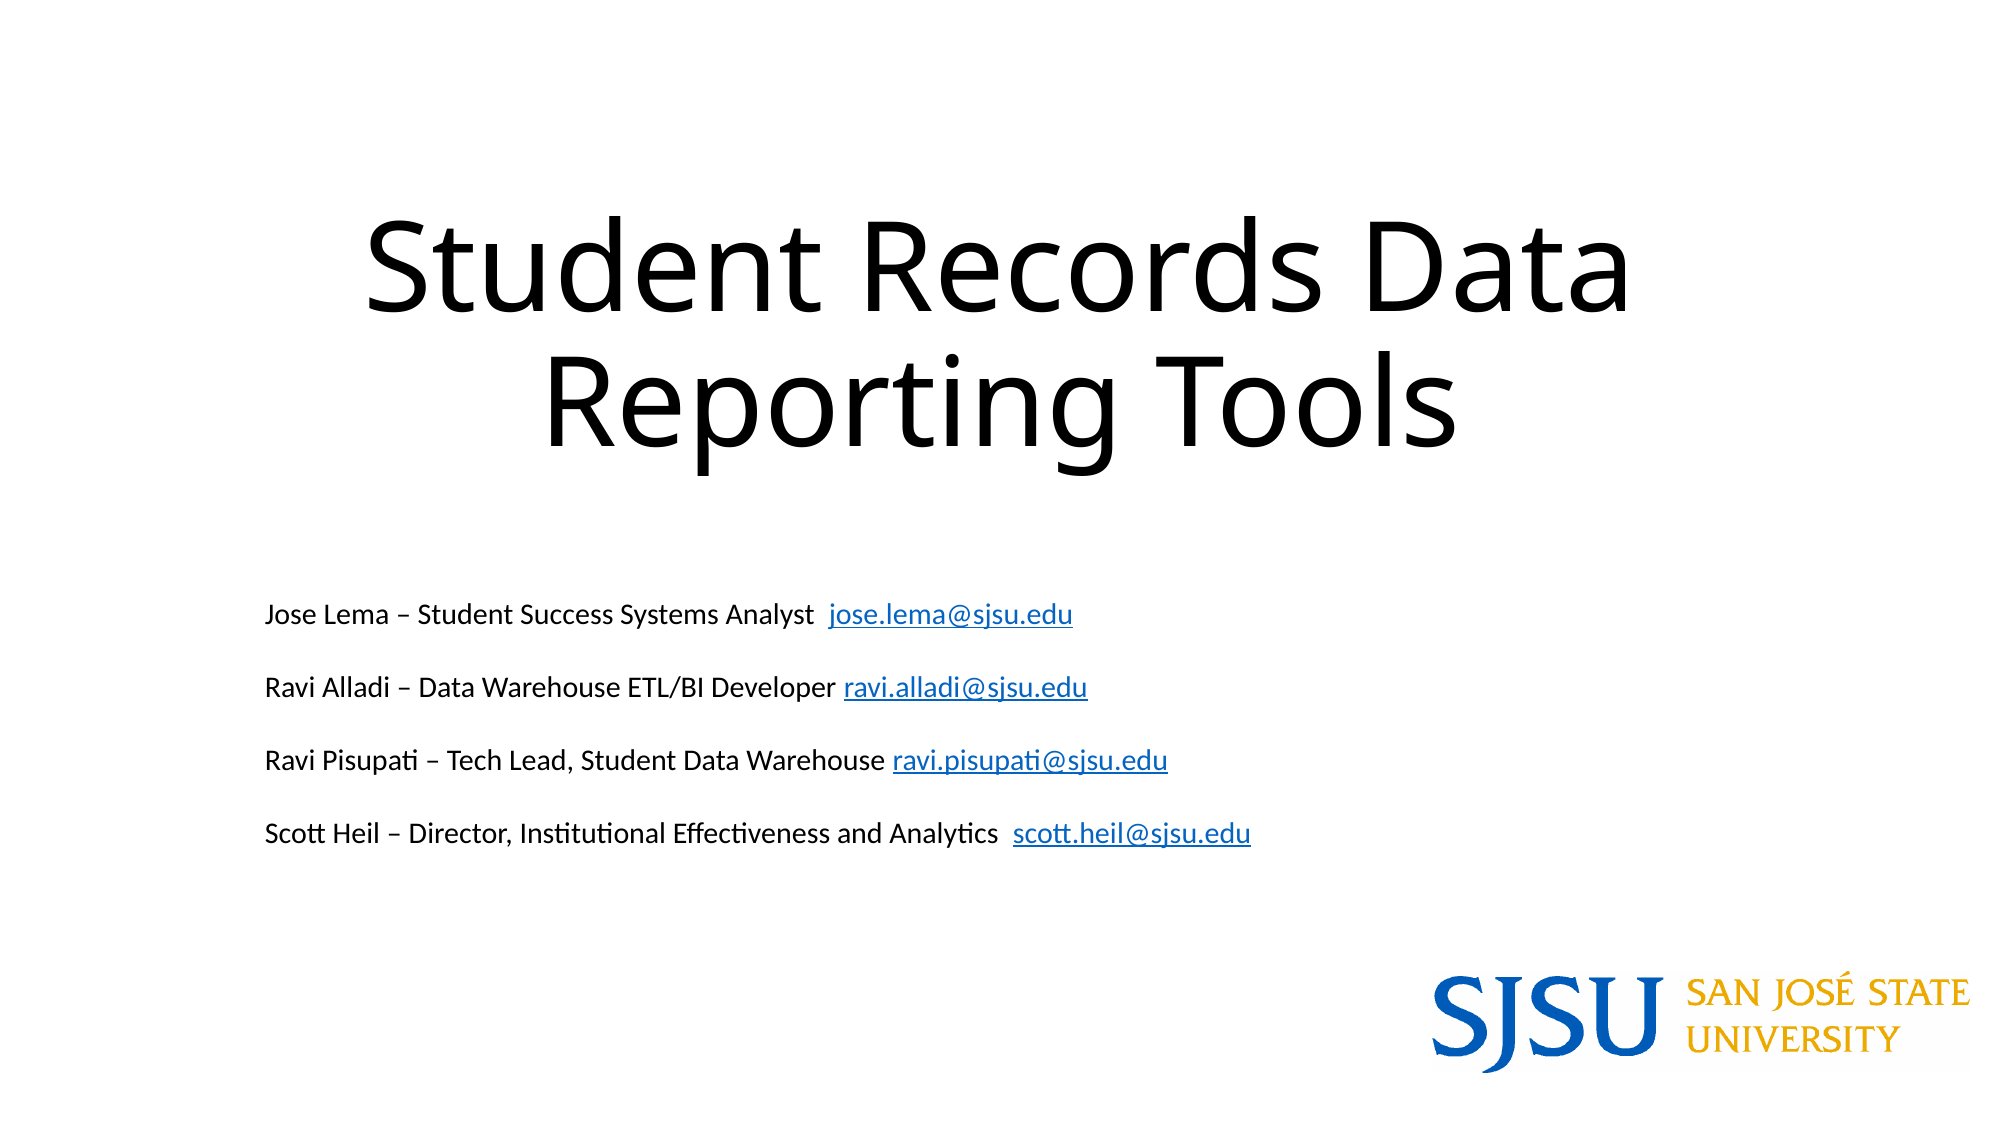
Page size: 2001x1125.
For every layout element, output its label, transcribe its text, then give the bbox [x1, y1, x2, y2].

picture [1432, 971, 1970, 1073]
subtitle Jose Lema – Student Success Systems Analyst jose.lema@sjsu.edu Ravi Alladi – Data Warehouse ETL/BI Developer ravi.alladi@sjsu.edu Ravi Pisupati – Tech Lead, Student Data Warehouse ravi.pisupati@sjsu.edu Scott Heil – Director, Institutional Effectiveness and Analytics scott.heil@sjsu.edu [249, 590, 1750, 863]
title Student Records Data Reporting Tools [249, 89, 1750, 482]
